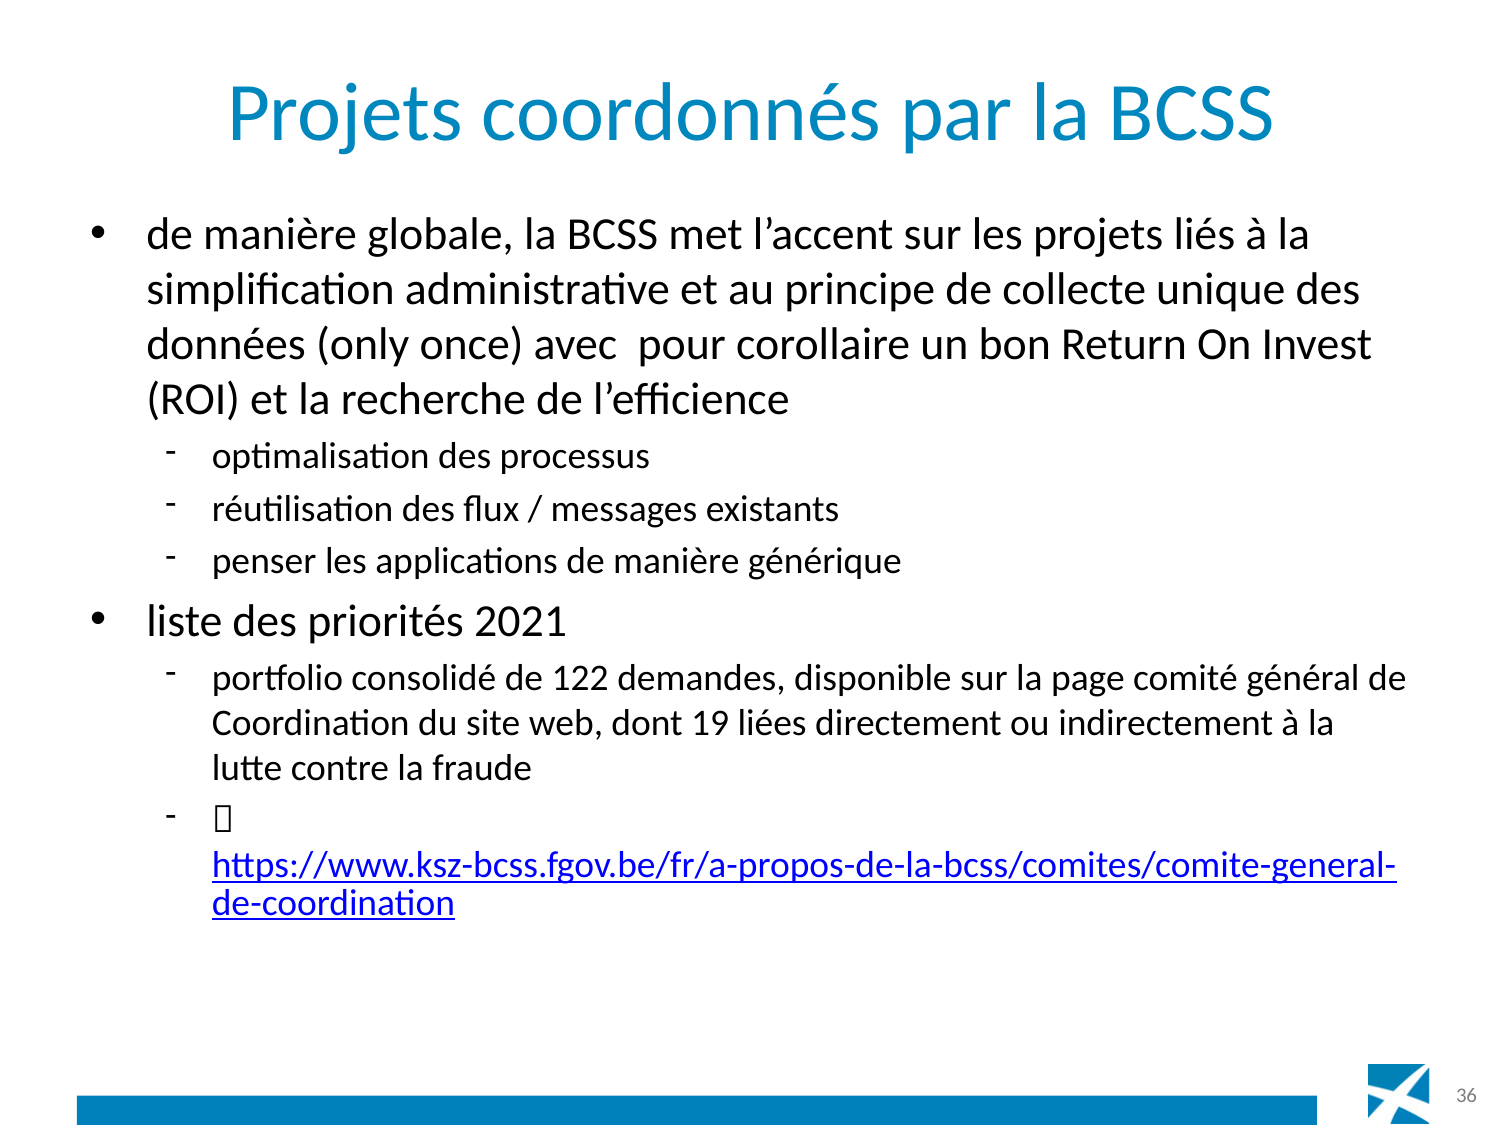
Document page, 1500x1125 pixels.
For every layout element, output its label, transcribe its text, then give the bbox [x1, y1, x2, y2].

title Projets coordonnés par la BCSS [76, 30, 1427, 183]
list de manière globale, la BCSS met l’accent sur les projets liés à la simplification administrative et au principe de collecte unique des données (only once) avec pour corollaire un bon Return On Invest (ROI) et la recherche de l’efficience optimalisation des processus réutilisation des flux / messages existants penser les applications de manière générique liste des priorités 2021 portfolio consolidé de 122 demandes, disponible sur la page comité général de Coordination du site web, dont 19 liées directement ou indirectement à la lutte contre la fraude  https://www.ksz-bcss.fgov.be/fr/a-propos-de-la-bcss/comites/comite-general-de-coordination [75, 196, 1425, 1035]
slide_number 36 [1368, 1064, 1492, 1125]
